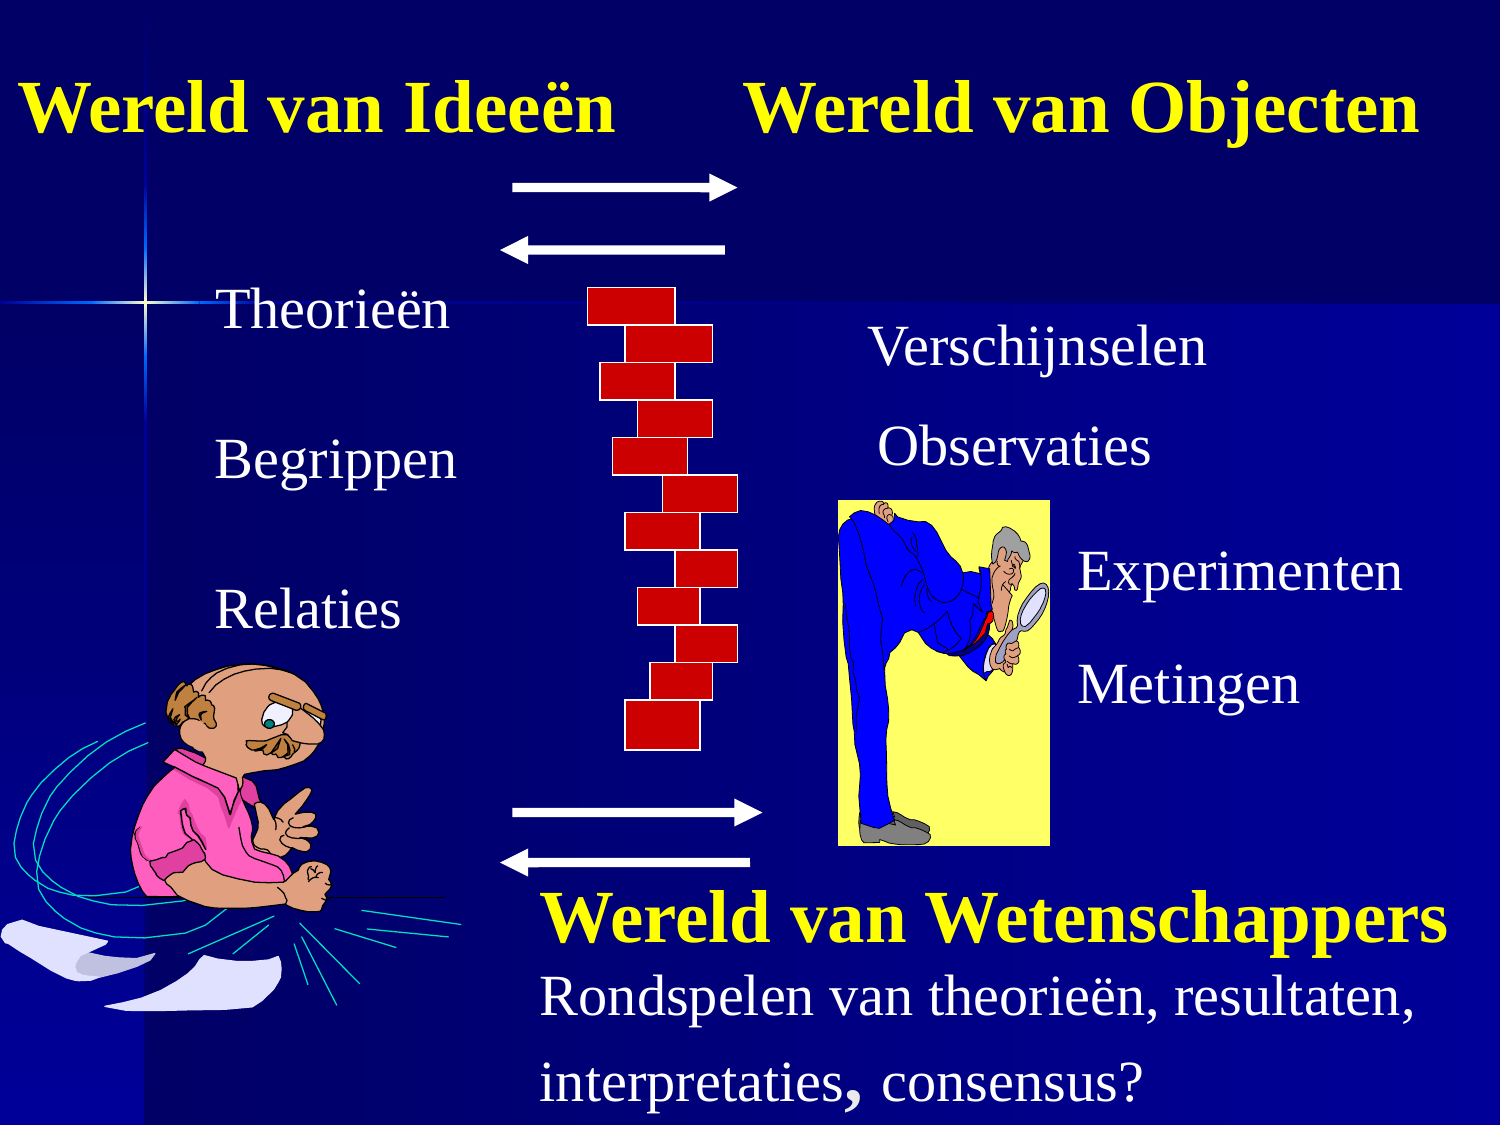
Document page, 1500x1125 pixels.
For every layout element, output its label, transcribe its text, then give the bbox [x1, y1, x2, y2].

text_box Metingen [1062, 637, 1316, 723]
text_box Wereld van Wetenschappers Rondspelen van theorieën, resultaten, interpretaties, consensus? [524, 859, 1500, 1125]
text_box Wereld van Ideeën [3, 49, 632, 155]
text_box Wereld van Objecten [728, 49, 1436, 155]
text_box Begrippen [200, 412, 473, 498]
text_box [499, 243, 725, 257]
text_box Observaties [862, 399, 1168, 485]
text_box Experimenten [1062, 525, 1438, 610]
text_box [499, 856, 524, 869]
text_box [512, 181, 738, 194]
text_box Relaties [200, 562, 418, 648]
text_box Theorieën [200, 262, 467, 348]
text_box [587, 287, 738, 751]
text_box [837, 499, 1051, 847]
text_box Verschijnselen [853, 299, 1223, 385]
text_box [512, 806, 763, 819]
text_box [0, 662, 463, 1013]
